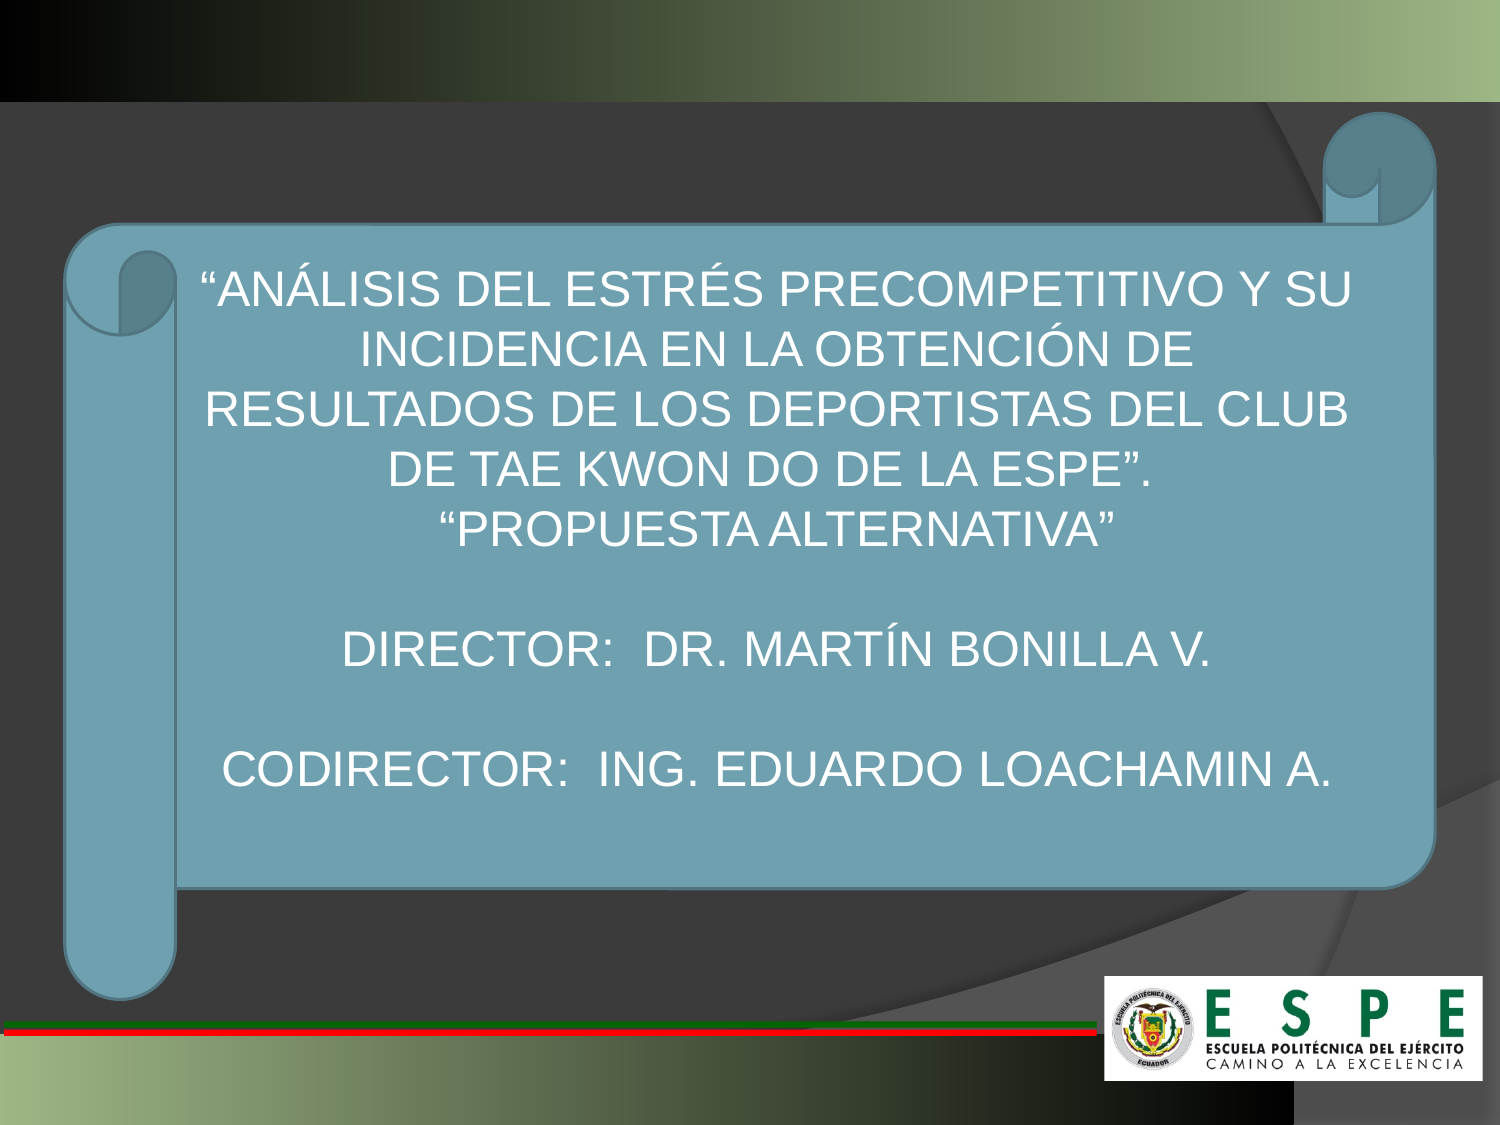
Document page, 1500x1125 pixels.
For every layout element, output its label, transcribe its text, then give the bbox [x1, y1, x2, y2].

text_box “ANÁLISIS DEL ESTRÉS PRECOMPETITIVO Y SU INCIDENCIA EN LA OBTENCIÓN DE RESULTADOS DE LOS DEPORTISTAS DEL CLUB DE TAE KWON DO DE LA ESPE”. “PROPUESTA ALTERNATIVA” DIRECTOR: DR. MARTÍN BONILLA V. CODIRECTOR: ING. EDUARDO LOACHAMIN A. [63, 111, 1437, 1002]
picture [1104, 976, 1483, 1081]
